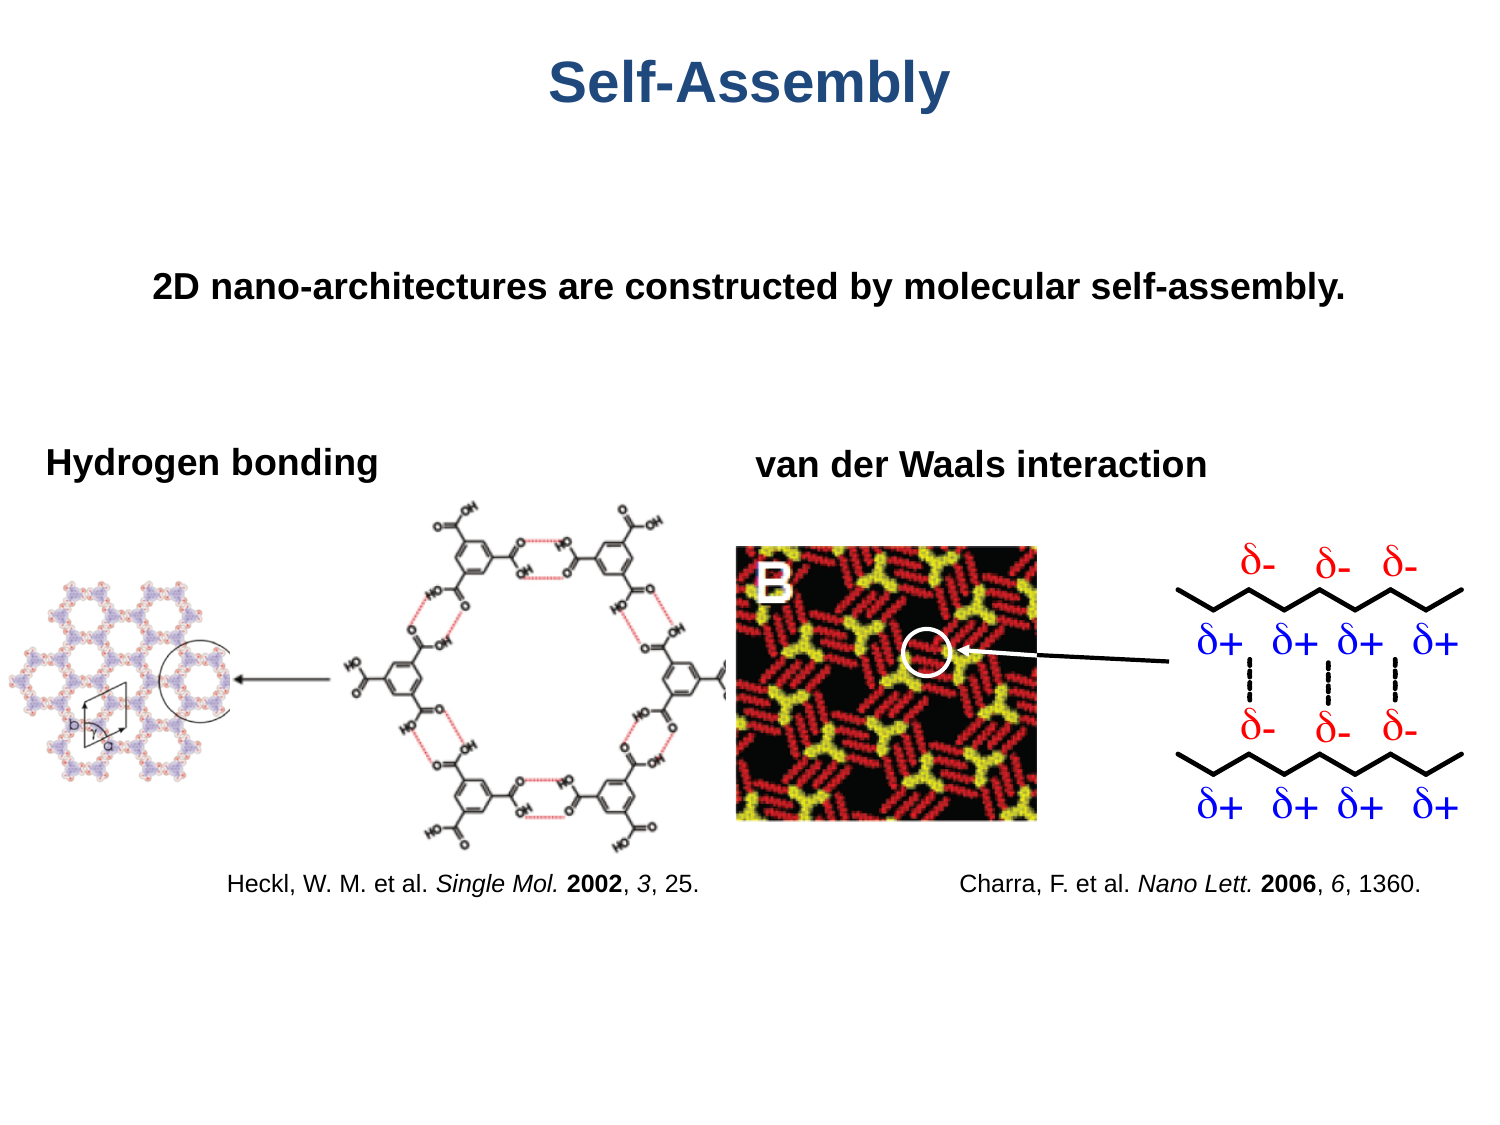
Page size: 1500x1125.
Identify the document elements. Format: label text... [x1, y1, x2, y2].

title Self-Assembly [75, 0, 1425, 173]
text_box Hydrogen bonding [30, 430, 395, 491]
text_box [956, 649, 1170, 662]
text_box Heckl, W. M. et al. Single Mol. 2002, 3, 25. [212, 860, 715, 905]
text_box van der Waals interaction [740, 432, 1224, 493]
picture [1168, 531, 1472, 839]
text_box Charra, F. et al. Nano Lett. 2006, 6, 1360. [944, 860, 1437, 905]
text_box 2D nano-architectures are constructed by molecular self-assembly. [137, 254, 1362, 314]
picture [5, 488, 1046, 864]
